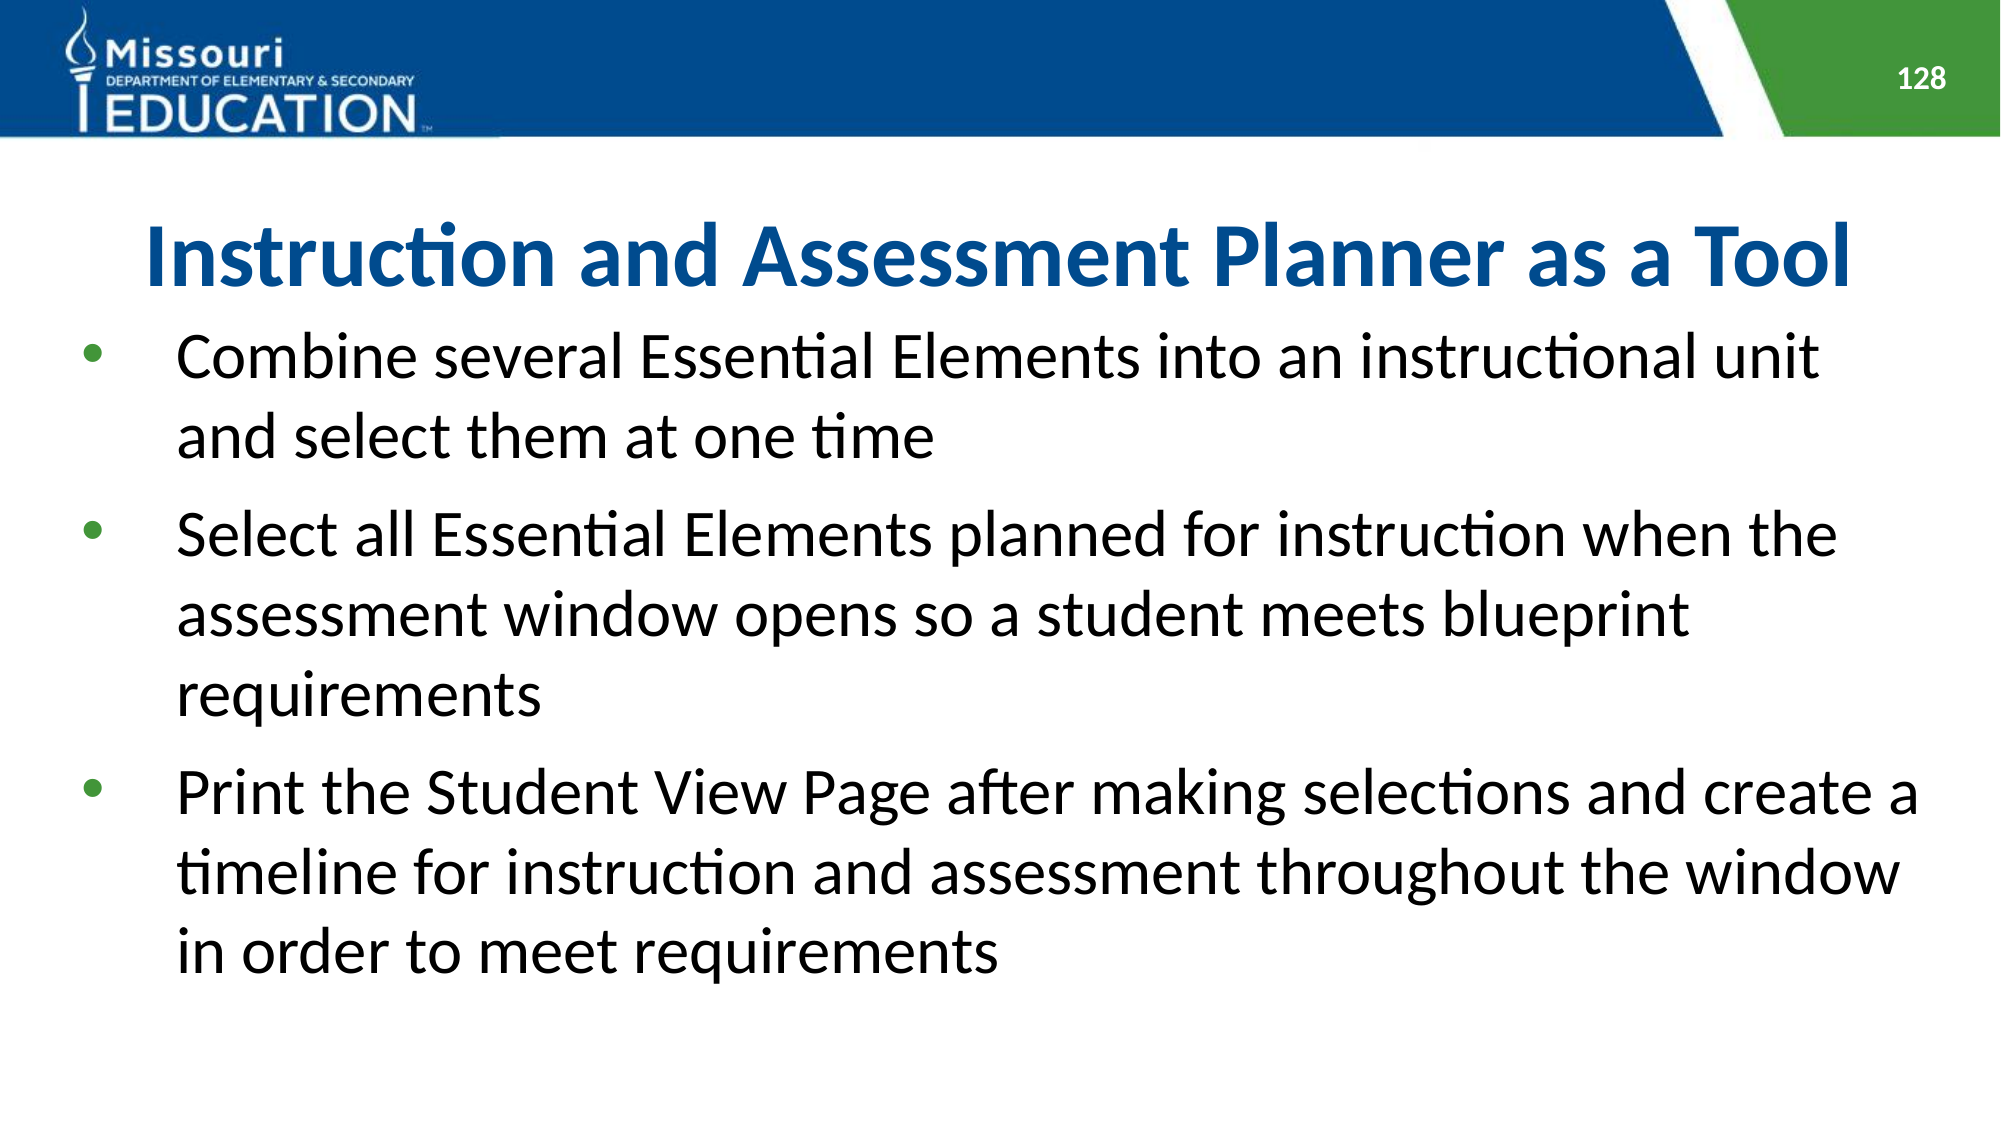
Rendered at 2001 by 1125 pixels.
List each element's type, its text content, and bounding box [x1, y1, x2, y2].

picture [0, 0, 2001, 1125]
list Combine several Essential Elements into an instructional unit and select them at one time Select all Essential Elements planned for instruction when the assessment window opens so a student meets blueprint requirements Print the Student View Page after making selections and create a timeline for instruction and assessment throughout the window in order to meet requirements [56, 338, 1944, 1094]
slide_number 128 [1800, 45, 1967, 106]
title Instruction and Assessment Planner as a Tool [56, 162, 1944, 338]
